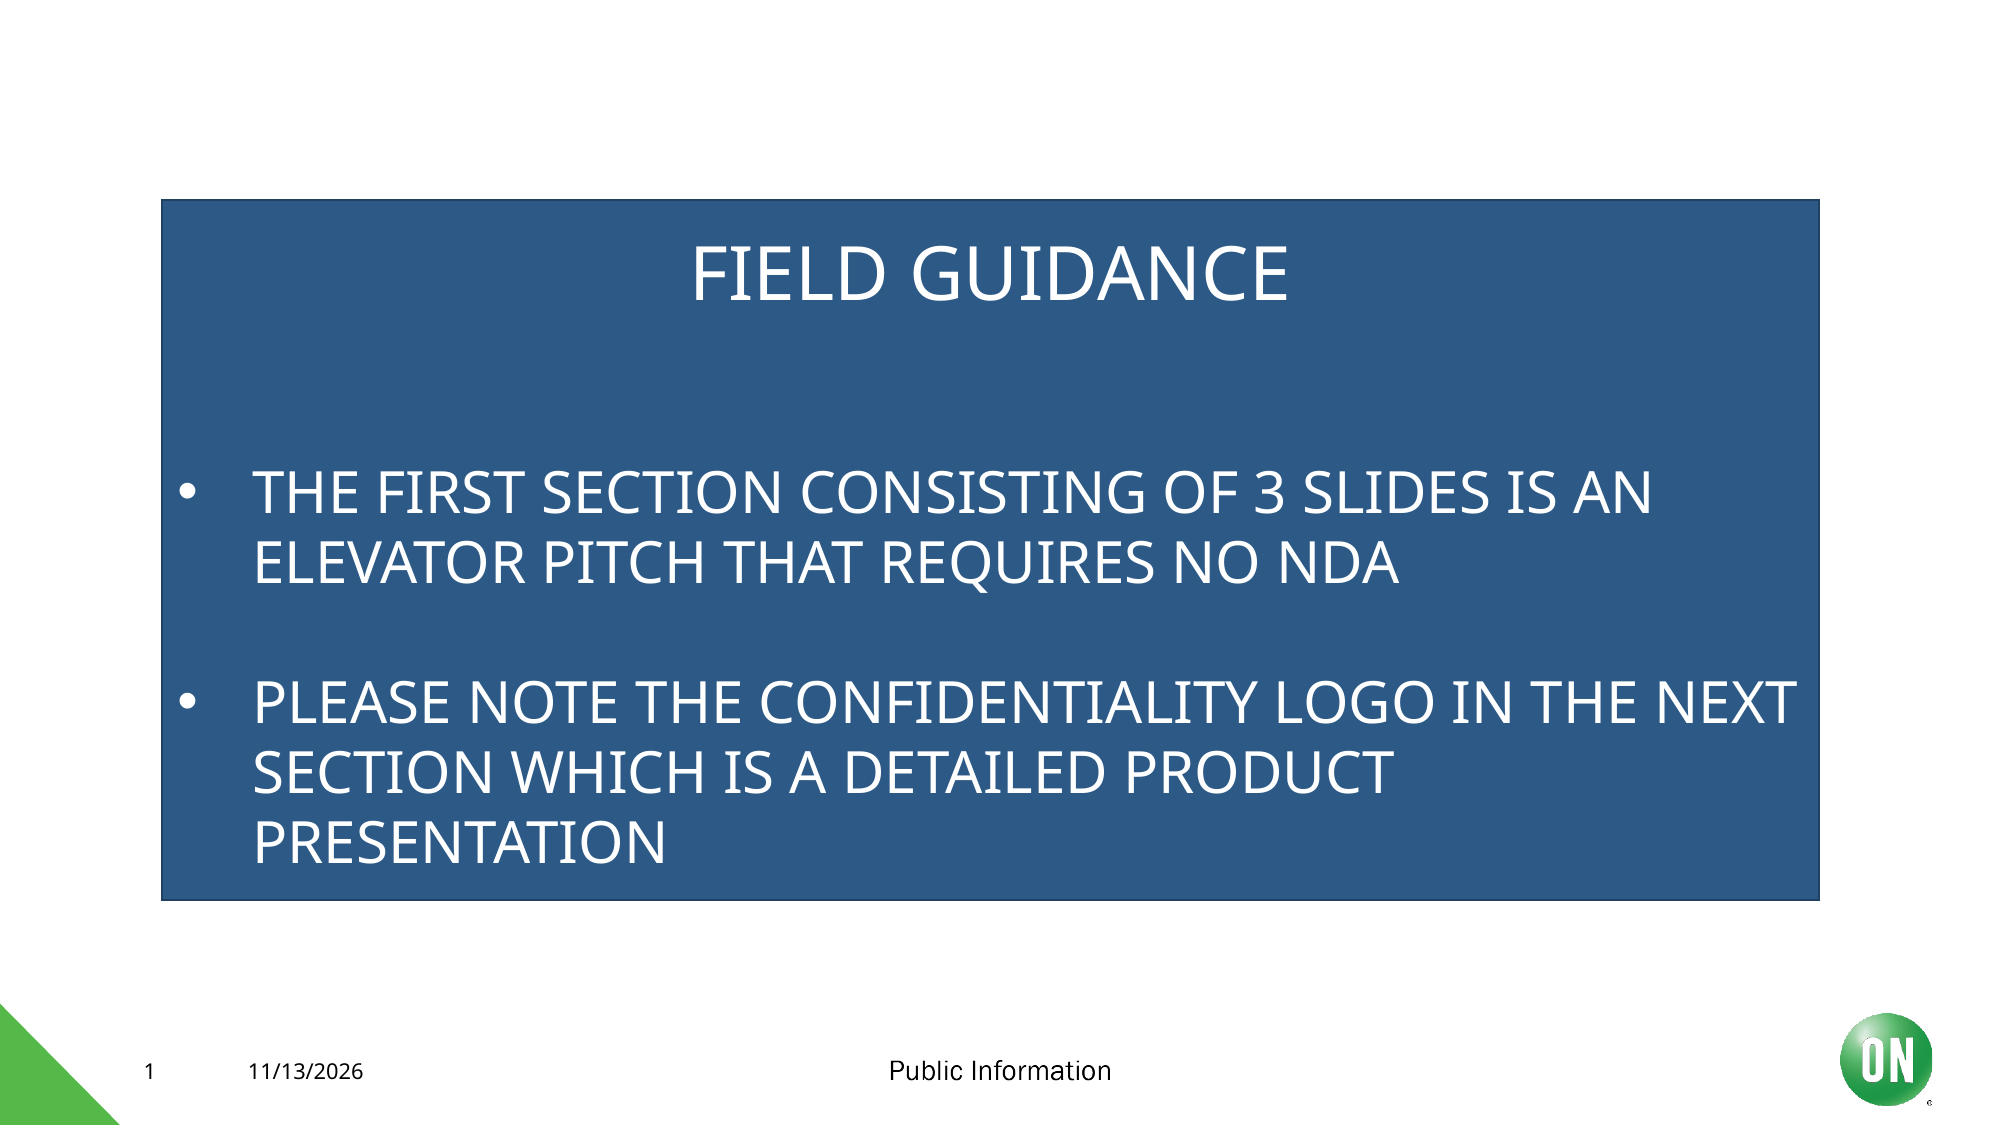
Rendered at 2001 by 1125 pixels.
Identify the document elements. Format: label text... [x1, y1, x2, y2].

picture [1840, 1013, 1933, 1106]
slide_number 1 [62, 1042, 171, 1103]
text_box FIELD GUIDANCE THE FIRST SECTION CONSISTING OF 3 SLIDES IS AN ELEVATOR PITCH THAT REQUIRES NO NDA PLEASE NOTE THE CONFIDENTIALITY LOGO IN THE NEXT SECTION WHICH IS A DETAILED PRODUCT PRESENTATION [161, 199, 1820, 901]
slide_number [232, 1042, 683, 1103]
picture [888, 1055, 1112, 1090]
